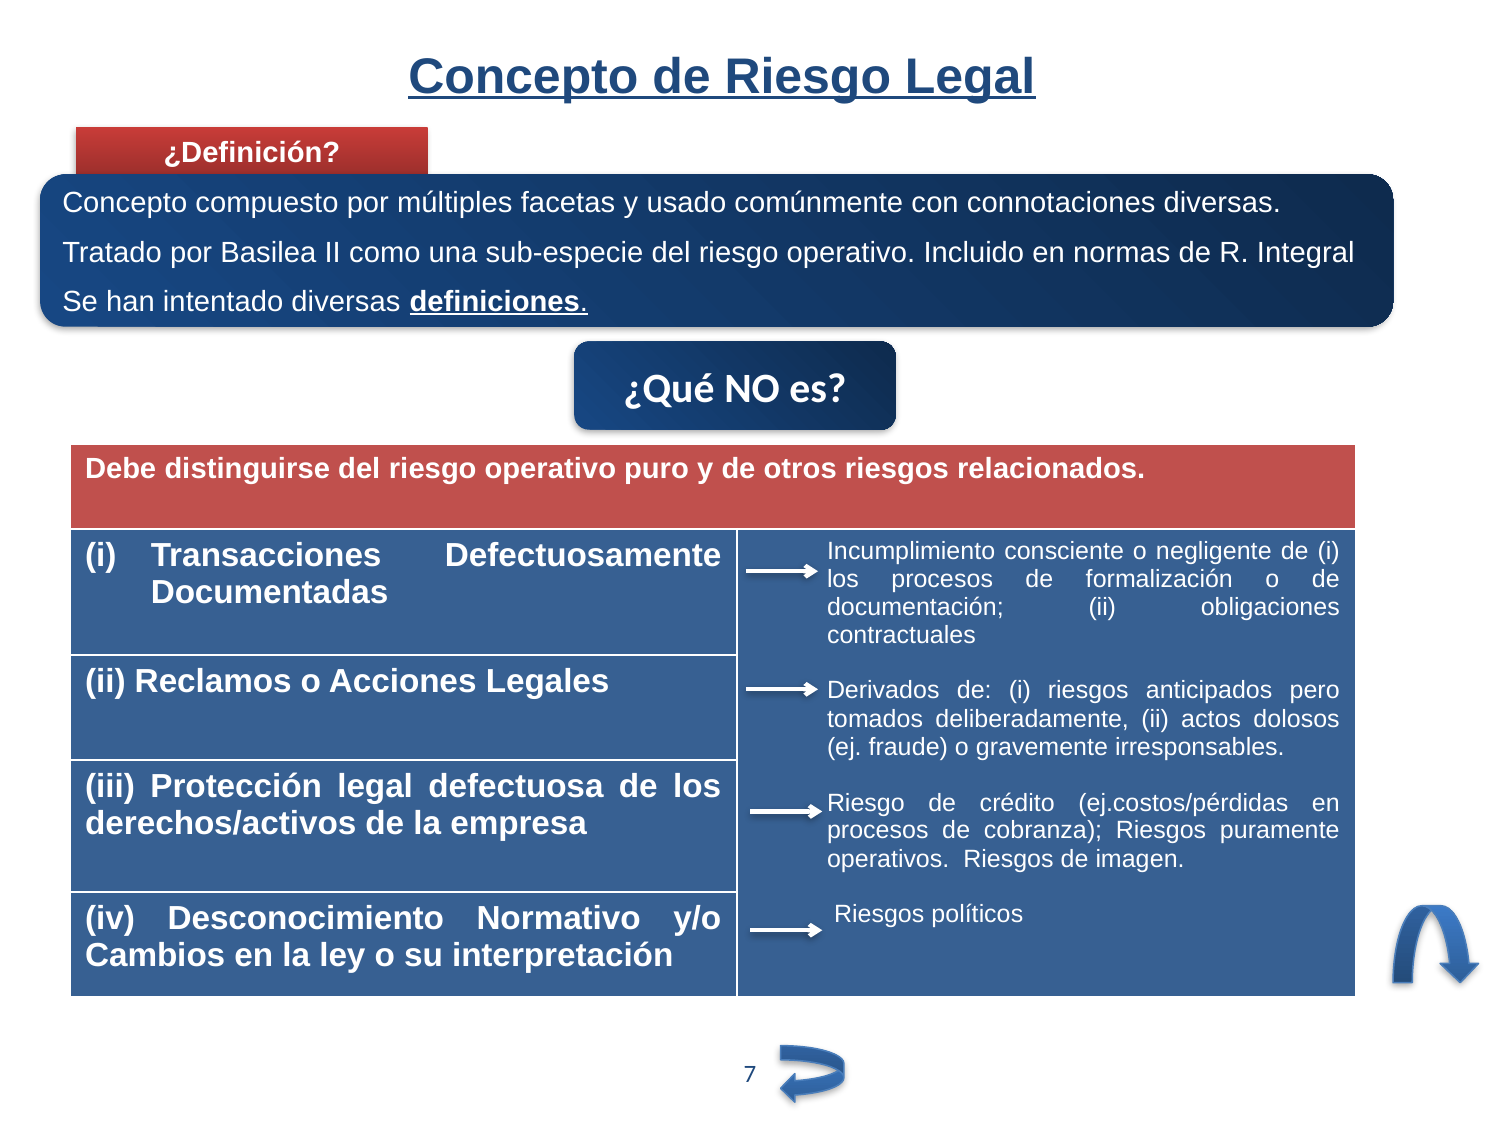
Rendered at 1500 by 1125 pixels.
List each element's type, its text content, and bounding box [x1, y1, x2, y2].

table_header Debe distinguirse del riesgo operativo puro y de otros riesgos relacionados. [71, 445, 1355, 528]
table_cell Transacciones Defectuosamente Documentadas [71, 530, 736, 654]
text_box Concepto compuesto por múltiples facetas y usado comúnmente con connotaciones diversas. Tratado por Basilea II como una sub-especie del riesgo operativo. Incluido en normas de R. Integral Se han intentado diversas definiciones. [40, 174, 1394, 327]
table_cell Incumplimiento consciente o negligente de (i) los procesos de formalización o de documentación; (ii) obligaciones contractuales Derivados de: (i) riesgos anticipados pero tomados deliberadamente, (ii) actos dolosos (ej. fraude) o gravemente irresponsables. Riesgo de crédito (ej.costos/pérdidas en procesos de cobranza); Riesgos puramente operativos. Riesgos de imagen. Riesgos políticos [738, 530, 1355, 996]
table_cell (iv) Desconocimiento Normativo y/o Cambios en la ley o su interpretación [71, 893, 736, 996]
title Concepto de Riesgo Legal [40, 19, 1391, 128]
text_box [779, 1044, 845, 1103]
text_box ¿Definición? [76, 128, 428, 172]
text_box [1392, 904, 1480, 984]
text_box ¿Qué NO es? [574, 341, 896, 430]
table_cell (iii) Protección legal defectuosa de los derechos/activos de la empresa [71, 761, 736, 891]
table_cell (ii) Reclamos o Acciones Legales [71, 656, 736, 759]
footer 7 [512, 1042, 988, 1103]
